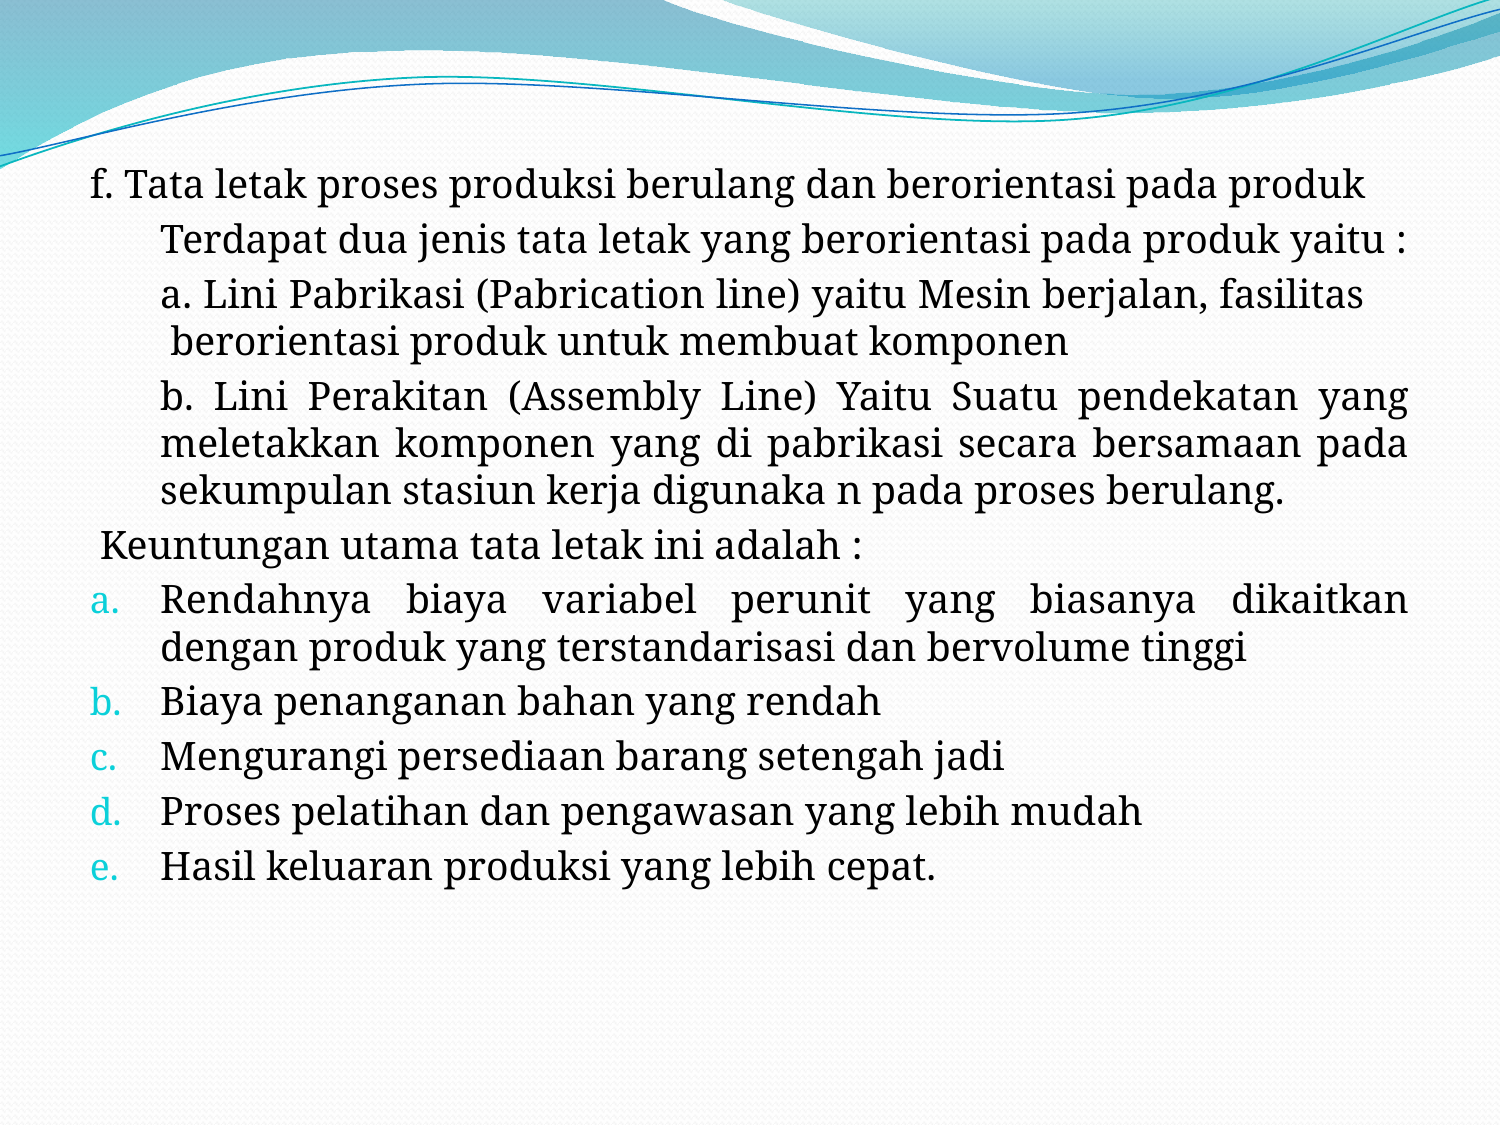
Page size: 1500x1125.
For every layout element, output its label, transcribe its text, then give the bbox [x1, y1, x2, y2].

list f. Tata letak proses produksi berulang dan berorientasi pada produk Terdapat dua jenis tata letak yang berorientasi pada produk yaitu : a. Lini Pabrikasi (Pabrication line) yaitu Mesin berjalan, fasilitas berorientasi produk untuk membuat komponen b. Lini Perakitan (Assembly Line) Yaitu Suatu pendekatan yang meletakkan komponen yang di pabrikasi secara bersamaan pada sekumpulan stasiun kerja digunaka n pada proses berulang. Keuntungan utama tata letak ini adalah : Rendahnya biaya variabel perunit yang biasanya dikaitkan dengan produk yang terstandarisasi dan bervolume tinggi Biaya penanganan bahan yang rendah Mengurangi persediaan barang setengah jadi Proses pelatihan dan pengawasan yang lebih mudah Hasil keluaran produksi yang lebih cepat. [75, 152, 1425, 1038]
